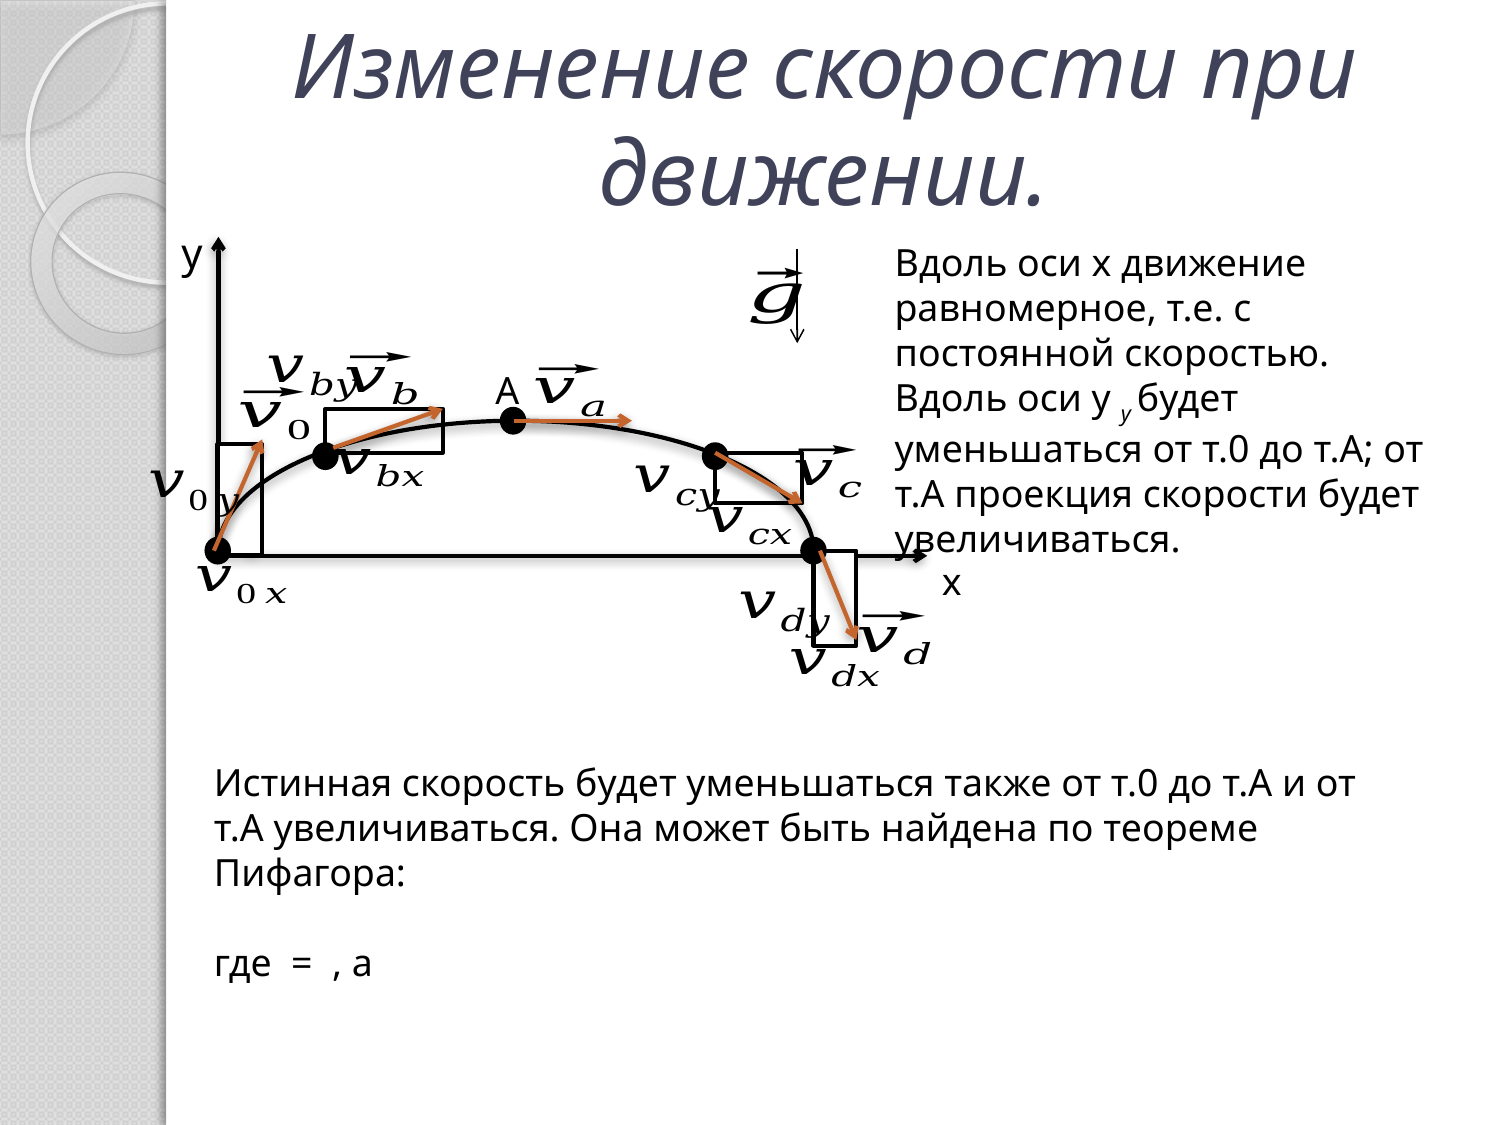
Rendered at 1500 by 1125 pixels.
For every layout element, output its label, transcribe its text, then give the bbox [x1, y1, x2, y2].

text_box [332, 408, 444, 449]
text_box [819, 550, 857, 641]
text_box [701, 442, 727, 467]
text_box [270, 418, 814, 551]
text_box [714, 452, 803, 504]
text_box y [166, 219, 238, 285]
text_box [323, 407, 330, 442]
text_box [800, 536, 827, 553]
text_box [312, 442, 338, 471]
title Изменение скорости при движении. [183, 0, 1466, 233]
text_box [213, 439, 263, 551]
text_box [499, 406, 526, 435]
text_box A [480, 360, 528, 417]
text_box x [927, 550, 987, 611]
